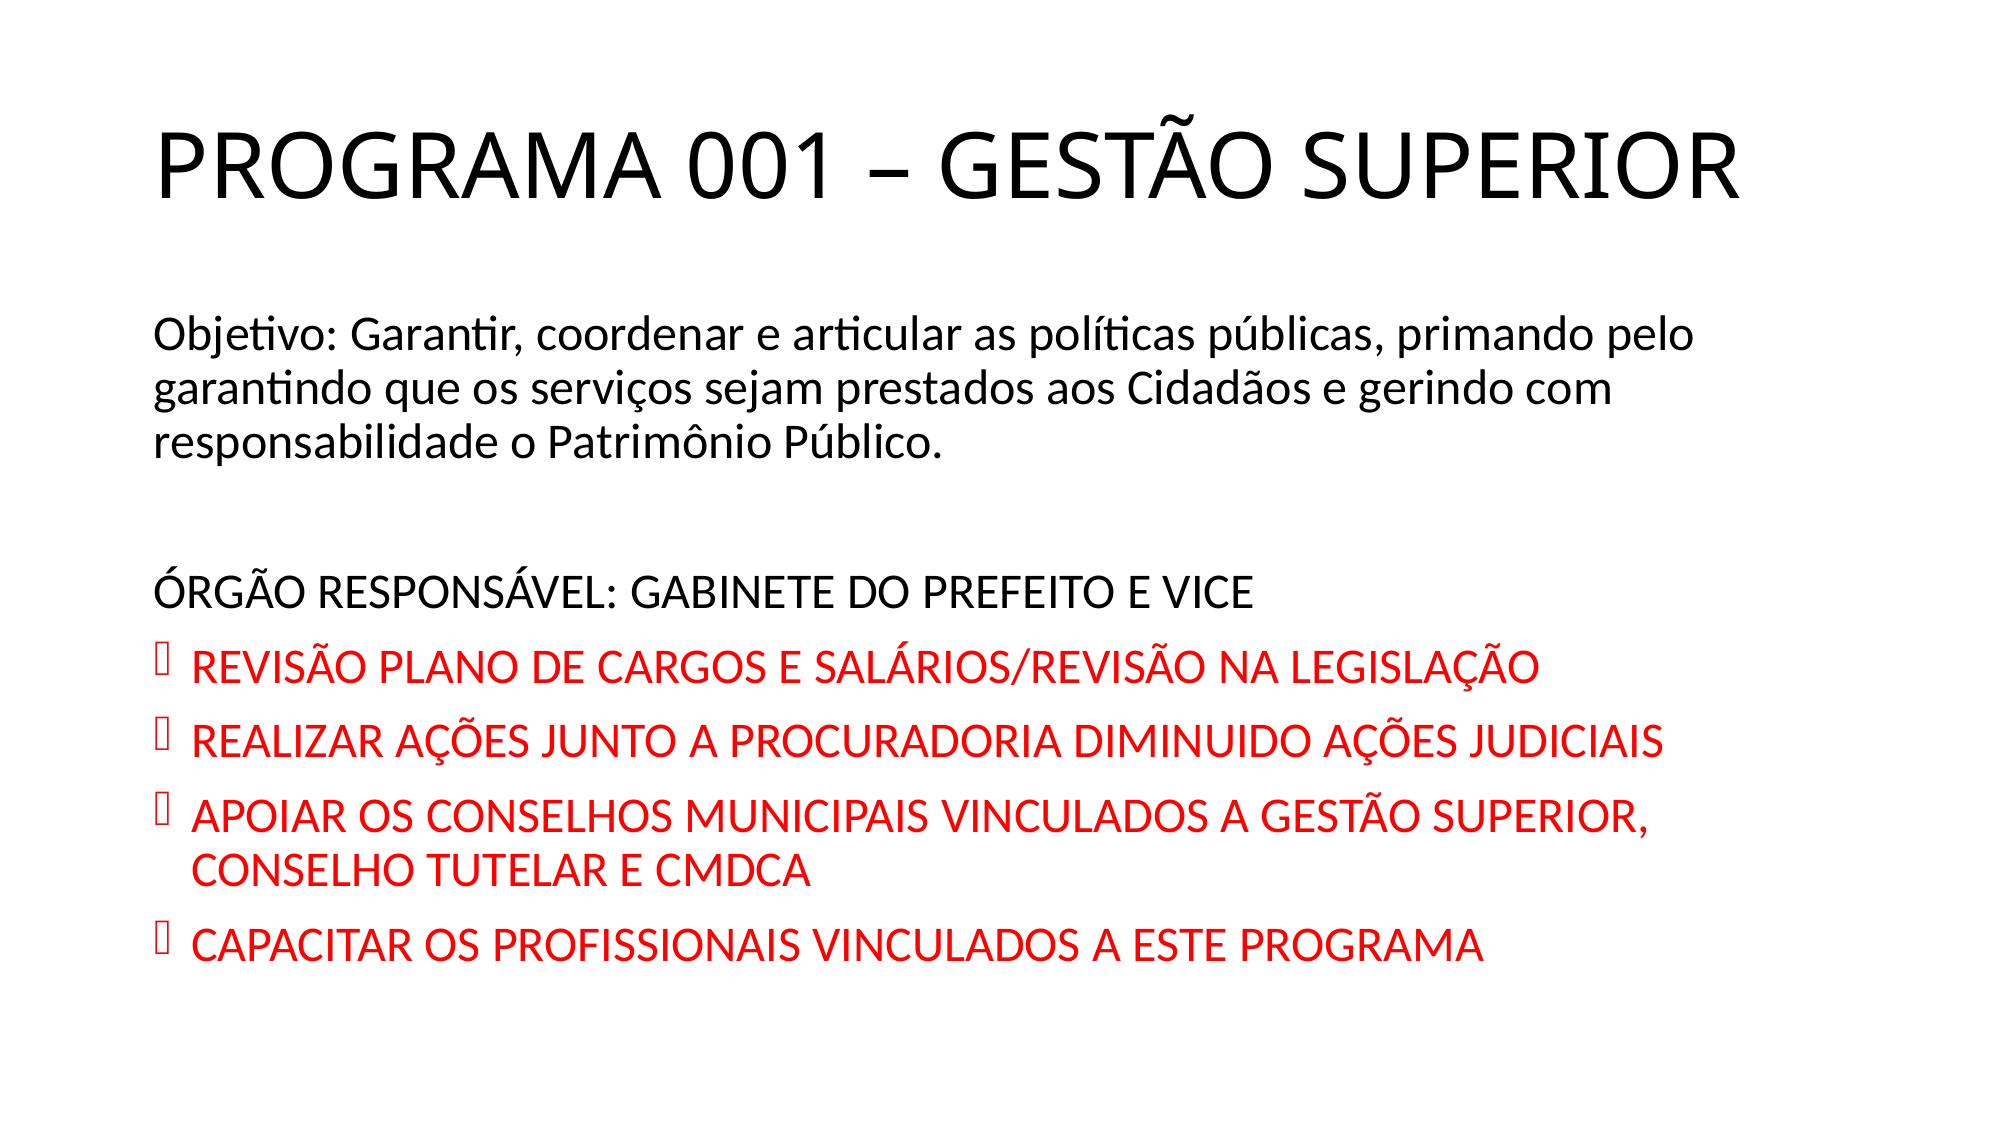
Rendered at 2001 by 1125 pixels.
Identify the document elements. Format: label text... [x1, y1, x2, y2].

list Objetivo: Garantir, coordenar e articular as políticas públicas, primando pelo garantindo que os serviços sejam prestados aos Cidadãos e gerindo com responsabilidade o Patrimônio Público. ÓRGÃO RESPONSÁVEL: GABINETE DO PREFEITO E VICE REVISÃO PLANO DE CARGOS E SALÁRIOS/REVISÃO NA LEGISLAÇÃO REALIZAR AÇÕES JUNTO A PROCURADORIA DIMINUIDO AÇÕES JUDICIAIS APOIAR OS CONSELHOS MUNICIPAIS VINCULADOS A GESTÃO SUPERIOR, CONSELHO TUTELAR E CMDCA CAPACITAR OS PROFISSIONAIS VINCULADOS A ESTE PROGRAMA [138, 299, 1864, 1014]
title PROGRAMA 001 – GESTÃO SUPERIOR [138, 60, 1864, 278]
